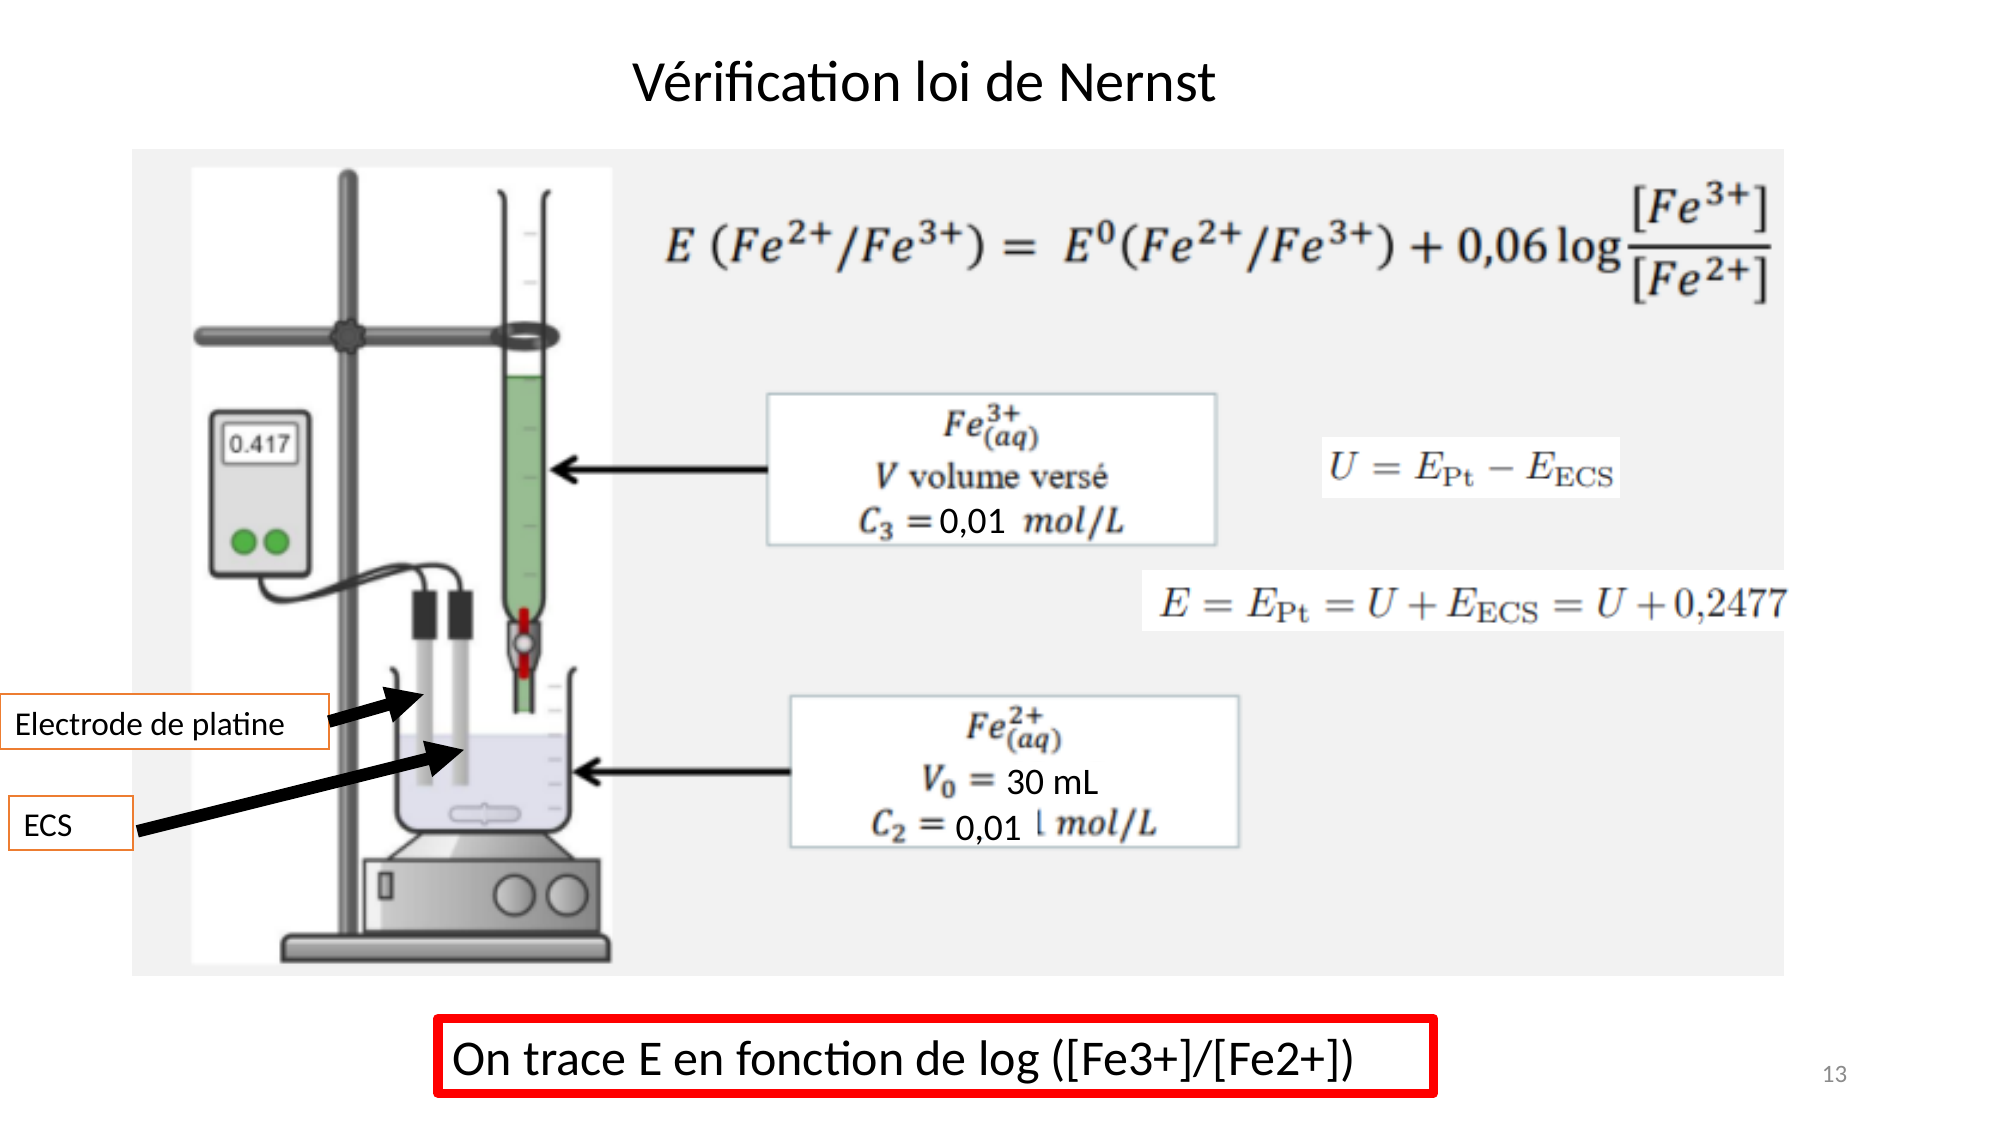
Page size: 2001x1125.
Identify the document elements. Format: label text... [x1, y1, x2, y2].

text_box ECS [8, 795, 132, 851]
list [132, 149, 1784, 976]
text_box Vérification loi de Nernst [266, 35, 1584, 121]
text_box Electrode de platine [0, 693, 132, 750]
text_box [137, 749, 464, 832]
slide_number 13 [1412, 1042, 1863, 1103]
text_box On trace E en fonction de log ([Fe3+]/[Fe2+]) [438, 1018, 1434, 1094]
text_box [328, 694, 424, 722]
picture [1141, 570, 1801, 631]
picture [1322, 437, 1620, 498]
